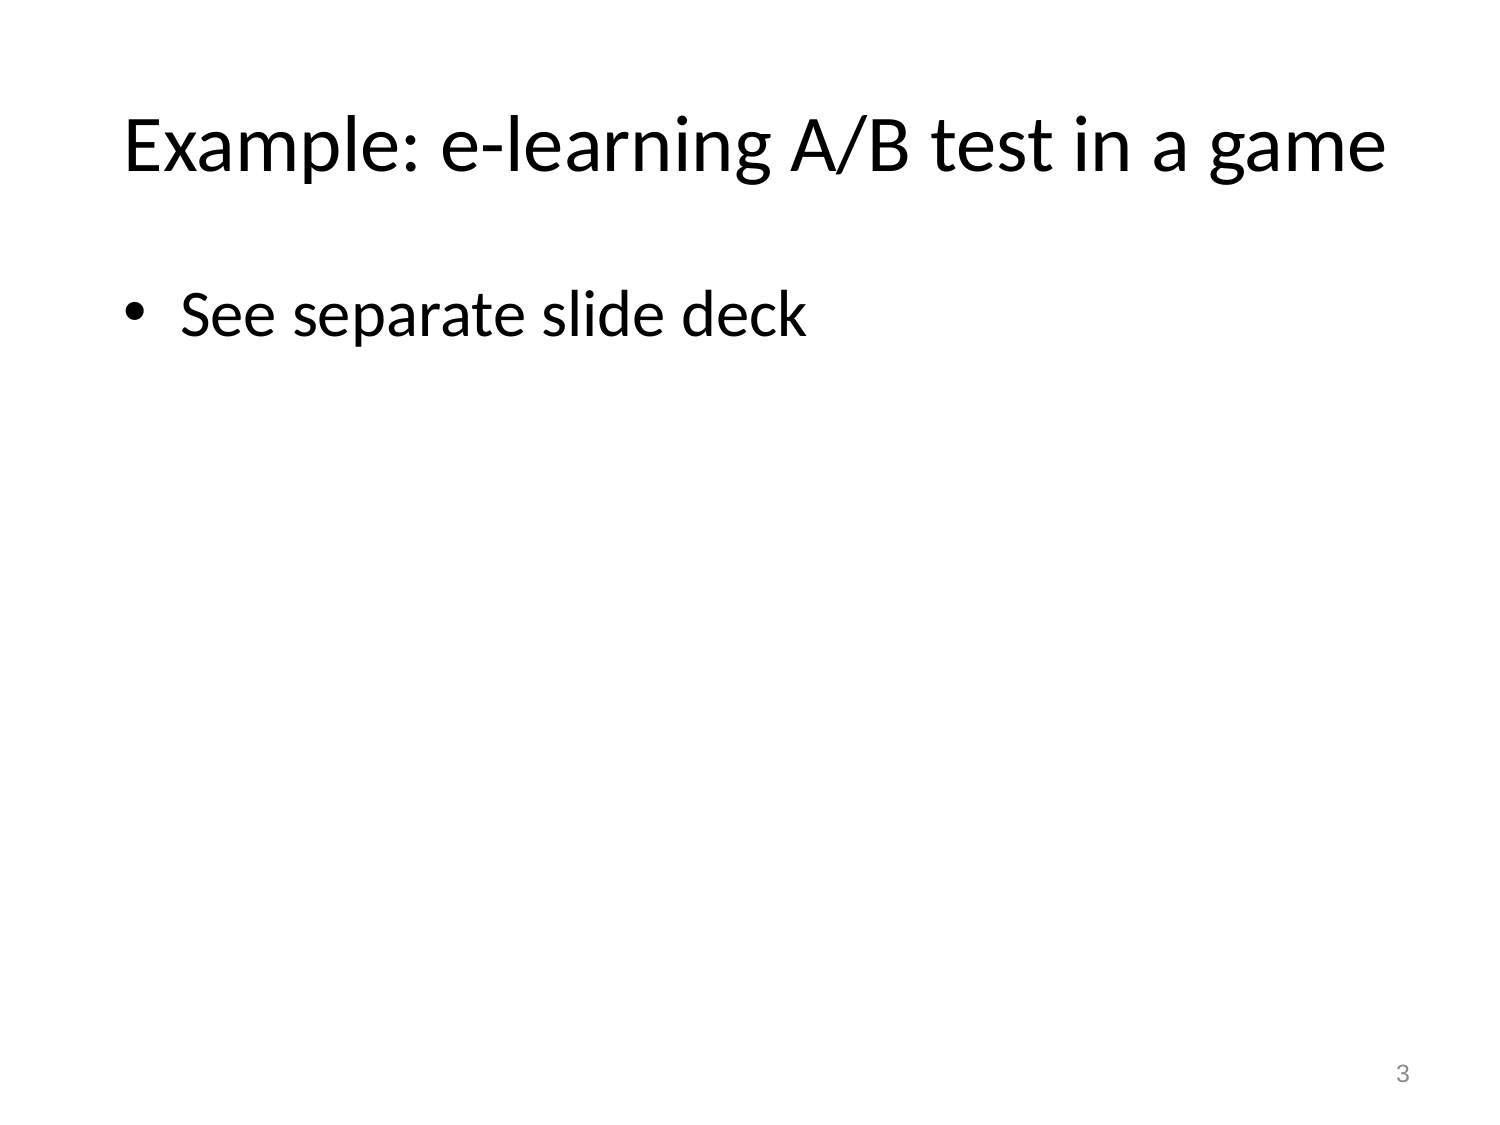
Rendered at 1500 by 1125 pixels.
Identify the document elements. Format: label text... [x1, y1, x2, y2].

list See separate slide deck [108, 262, 1412, 1005]
title Example: e-learning A/B test in a game [108, 45, 1412, 233]
slide_number 3 [1074, 1042, 1425, 1103]
